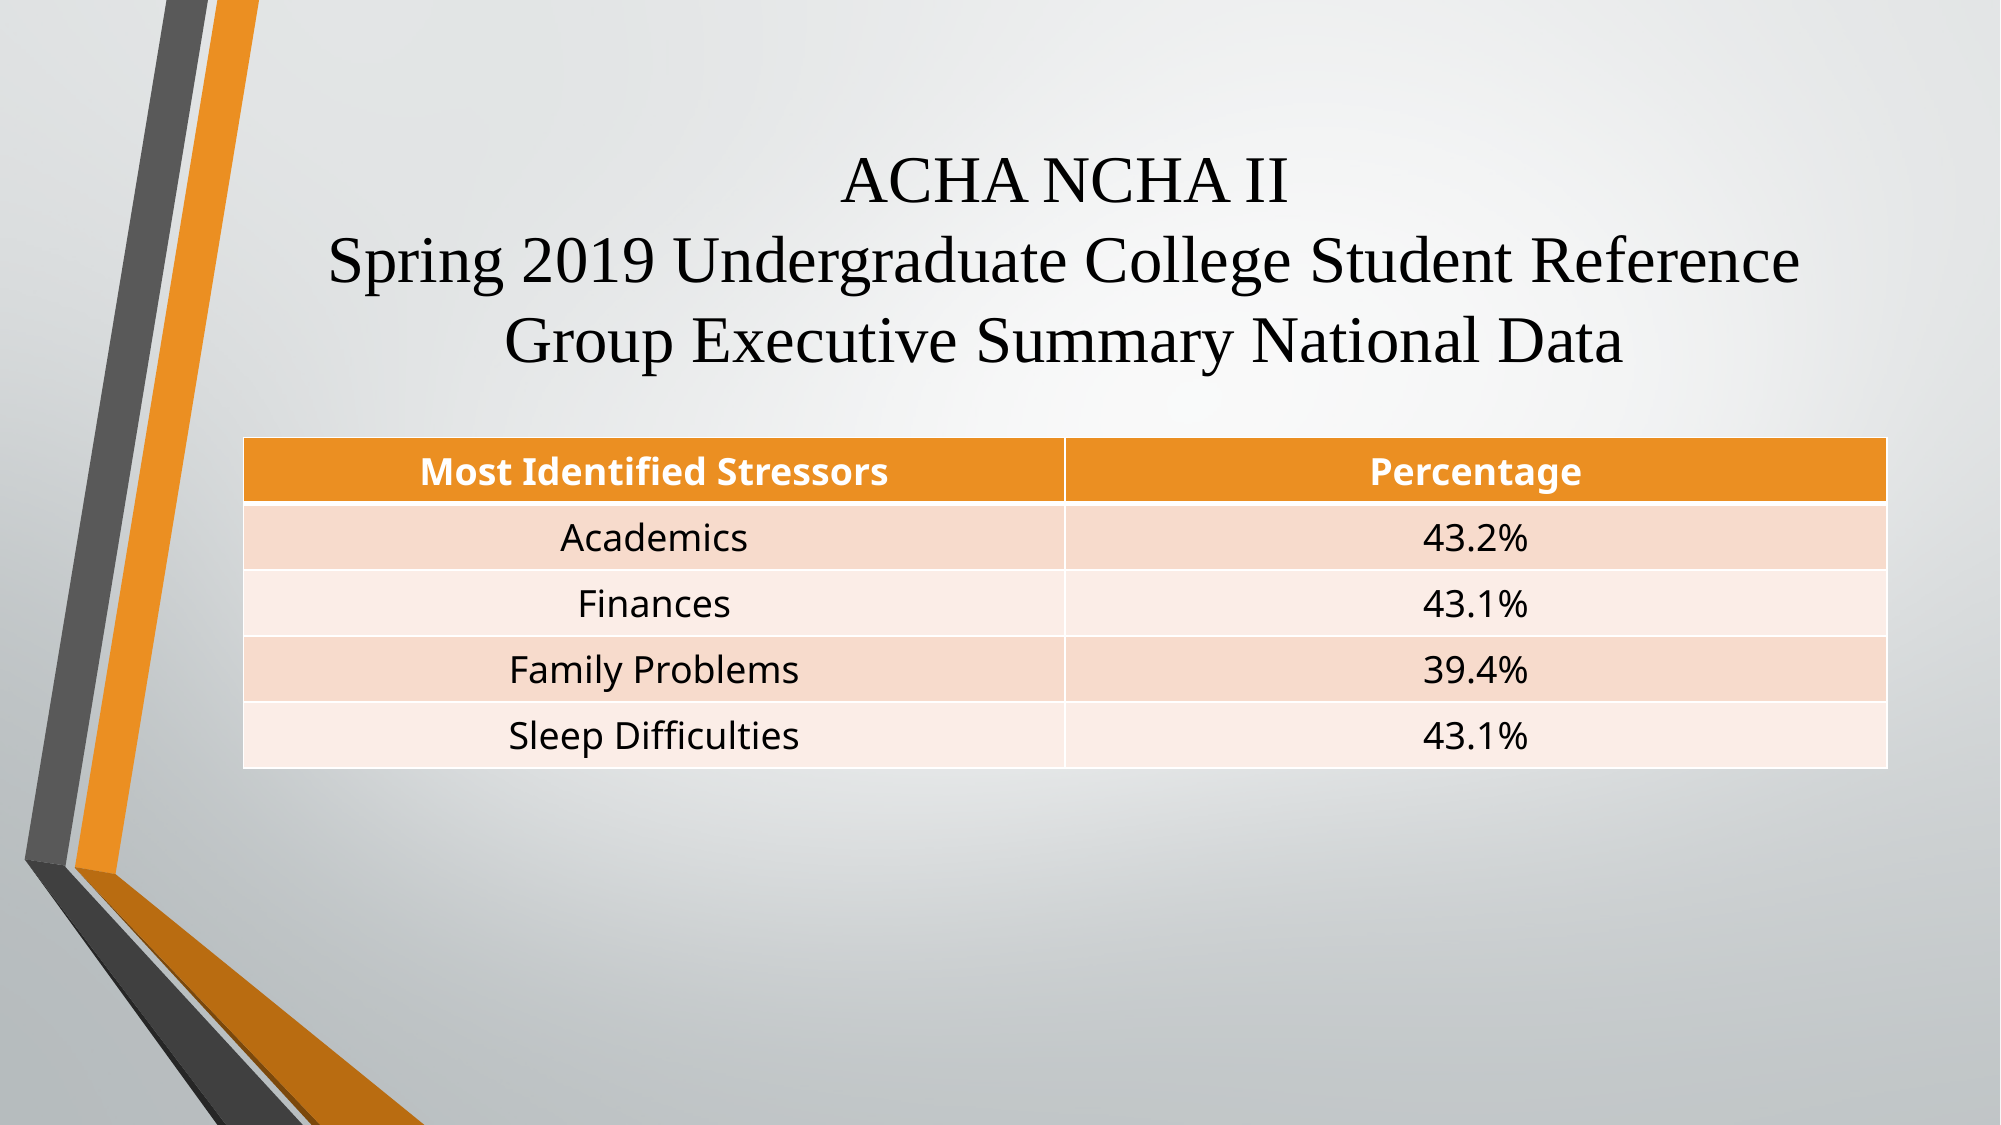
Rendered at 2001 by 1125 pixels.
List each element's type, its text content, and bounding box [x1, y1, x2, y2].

table_cell Sleep Difficulties [244, 703, 1064, 767]
table_cell Finances [244, 571, 1064, 635]
title ACHA NCHA II Spring 2019 Undergraduate College Student Reference Group Executive Summary National Data [243, 112, 1887, 400]
table_header Most Identified Stressors [244, 438, 1064, 501]
table_cell 43.2% [1066, 506, 1886, 569]
table_cell Academics [244, 506, 1064, 569]
table_cell Family Problems [244, 637, 1064, 701]
table_cell 43.1% [1066, 703, 1886, 767]
table_header Percentage [1066, 438, 1886, 501]
table_cell 39.4% [1066, 637, 1886, 701]
table_cell 43.1% [1066, 571, 1886, 635]
